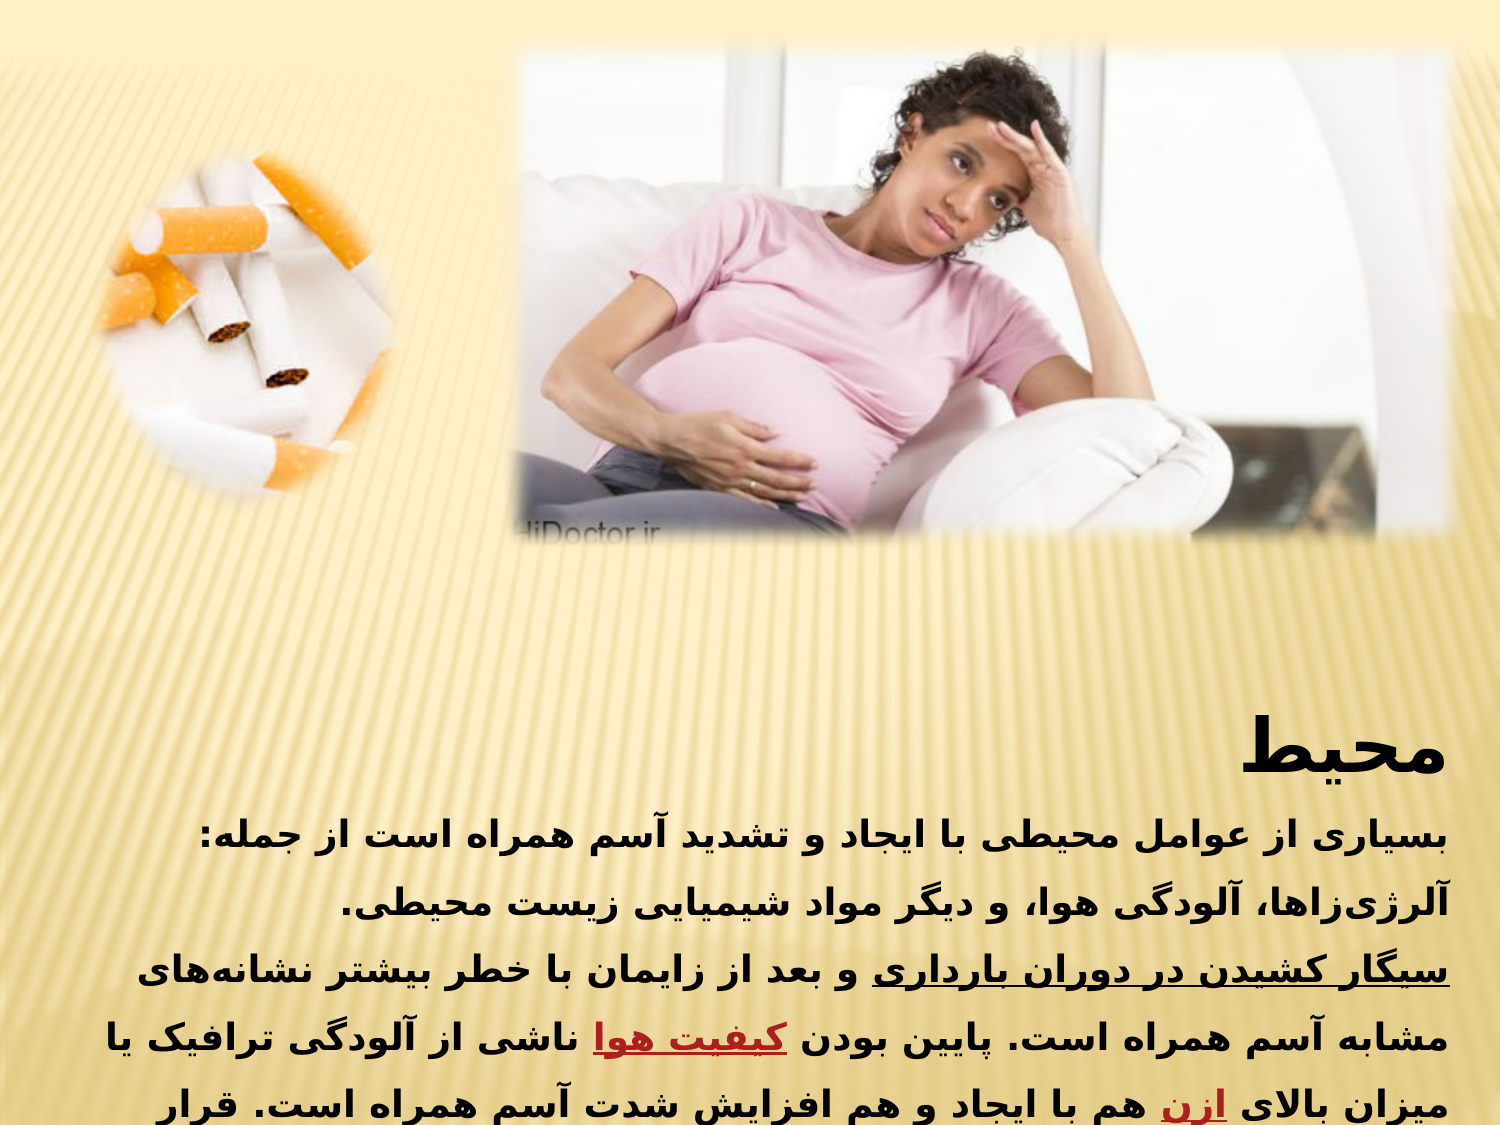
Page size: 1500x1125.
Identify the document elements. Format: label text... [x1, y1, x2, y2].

text_box محیط بسیاری از عوامل محیطی با ایجاد و تشدید آسم همراه است از جمله: آلرژی‌زاها، آلودگی هوا، و دیگر مواد شیمیایی زیست محیطی. سیگار کشیدن در دوران بارداری و بعد از زایمان با خطر بیشتر نشانه‌های مشابه آسم همراه است. پایین بودن کیفیت هوا ناشی از آلودگی ترافیک یا میزان بالای ازن هم با ایجاد و هم افزایش شدت آسم همراه است. قرار گرفتن در معرض ترکیبات آلی فرار ممکن است محرکی برای آسم باشد. [41, 645, 1465, 1125]
picture [500, 32, 1471, 551]
picture [84, 136, 409, 519]
